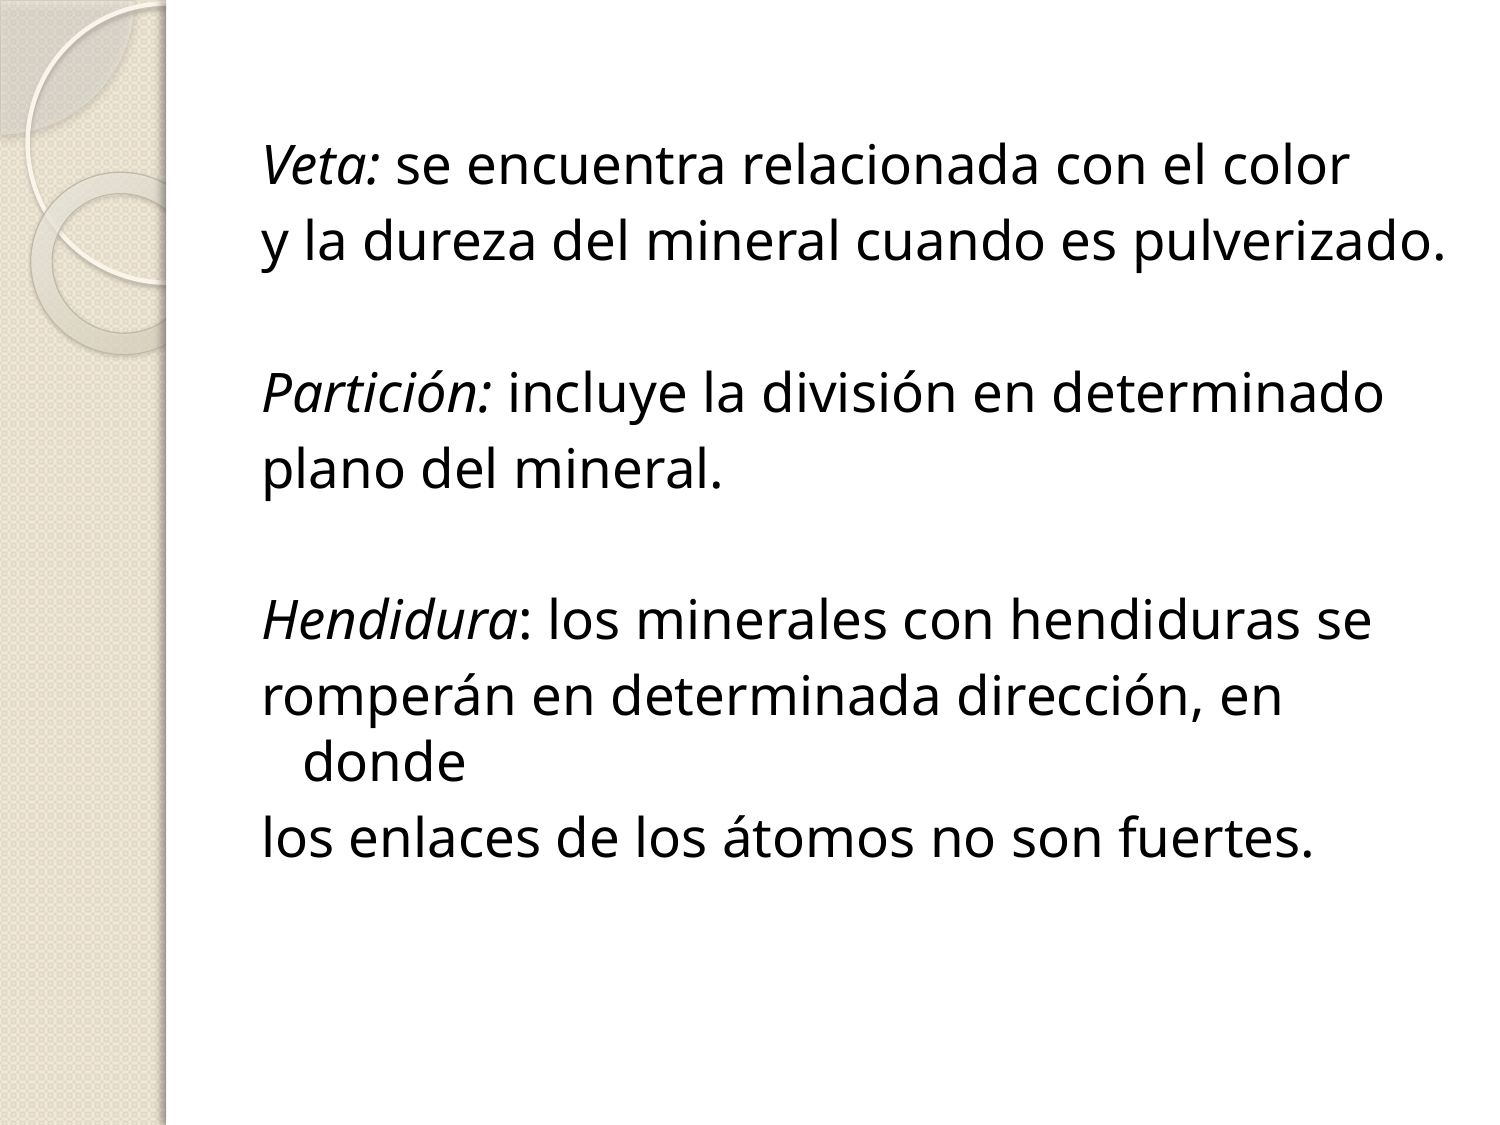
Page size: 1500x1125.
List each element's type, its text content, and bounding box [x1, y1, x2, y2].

list Veta: se encuentra relacionada con el color y la dureza del mineral cuando es pulverizado. Partición: incluye la división en determinado plano del mineral. Hendidura: los minerales con hendiduras se romperán en determinada dirección, en donde los enlaces de los átomos no son fuertes. [234, 46, 1465, 1008]
